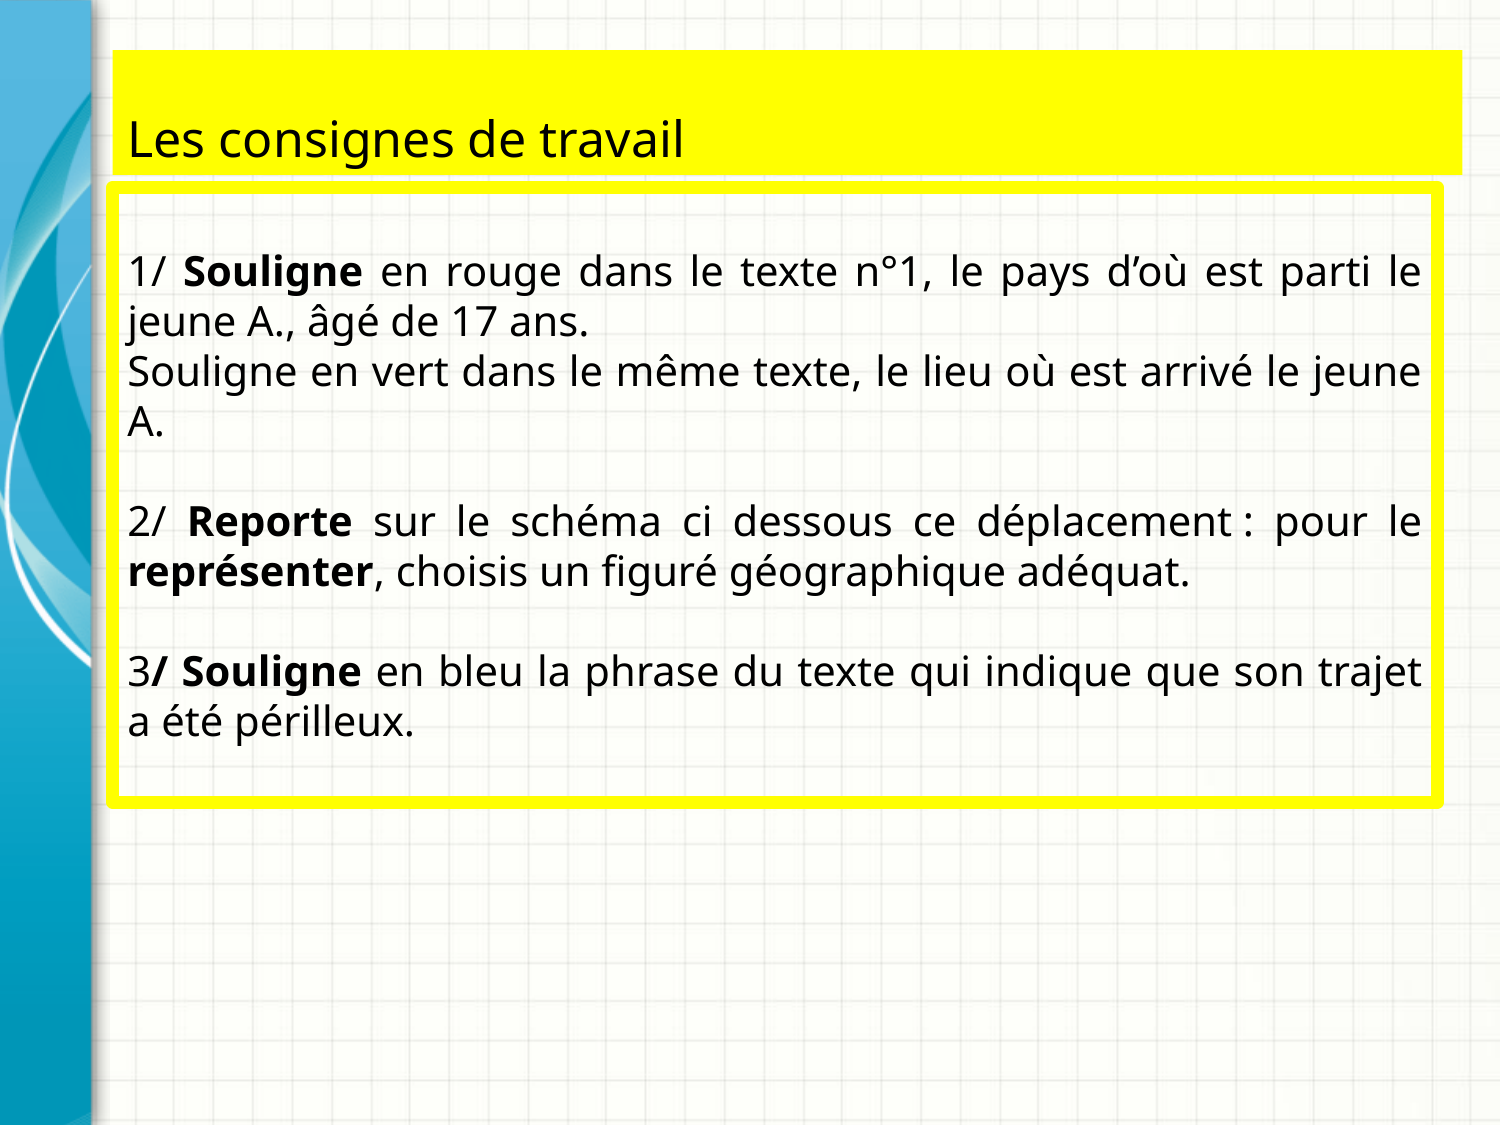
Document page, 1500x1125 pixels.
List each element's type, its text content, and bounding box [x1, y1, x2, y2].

text_box 1/ Souligne en rouge dans le texte n°1, le pays d’où est parti le jeune A., âgé de 17 ans. Souligne en vert dans le même texte, le lieu où est arrivé le jeune A. 2/ Reporte sur le schéma ci dessous ce déplacement : pour le représenter, choisis un figuré géographique adéquat. 3/ Souligne en bleu la phrase du texte qui indique que son trajet a été périlleux. [112, 187, 1438, 803]
list Les consignes de travail [112, 50, 1463, 175]
picture [0, 0, 1500, 1125]
